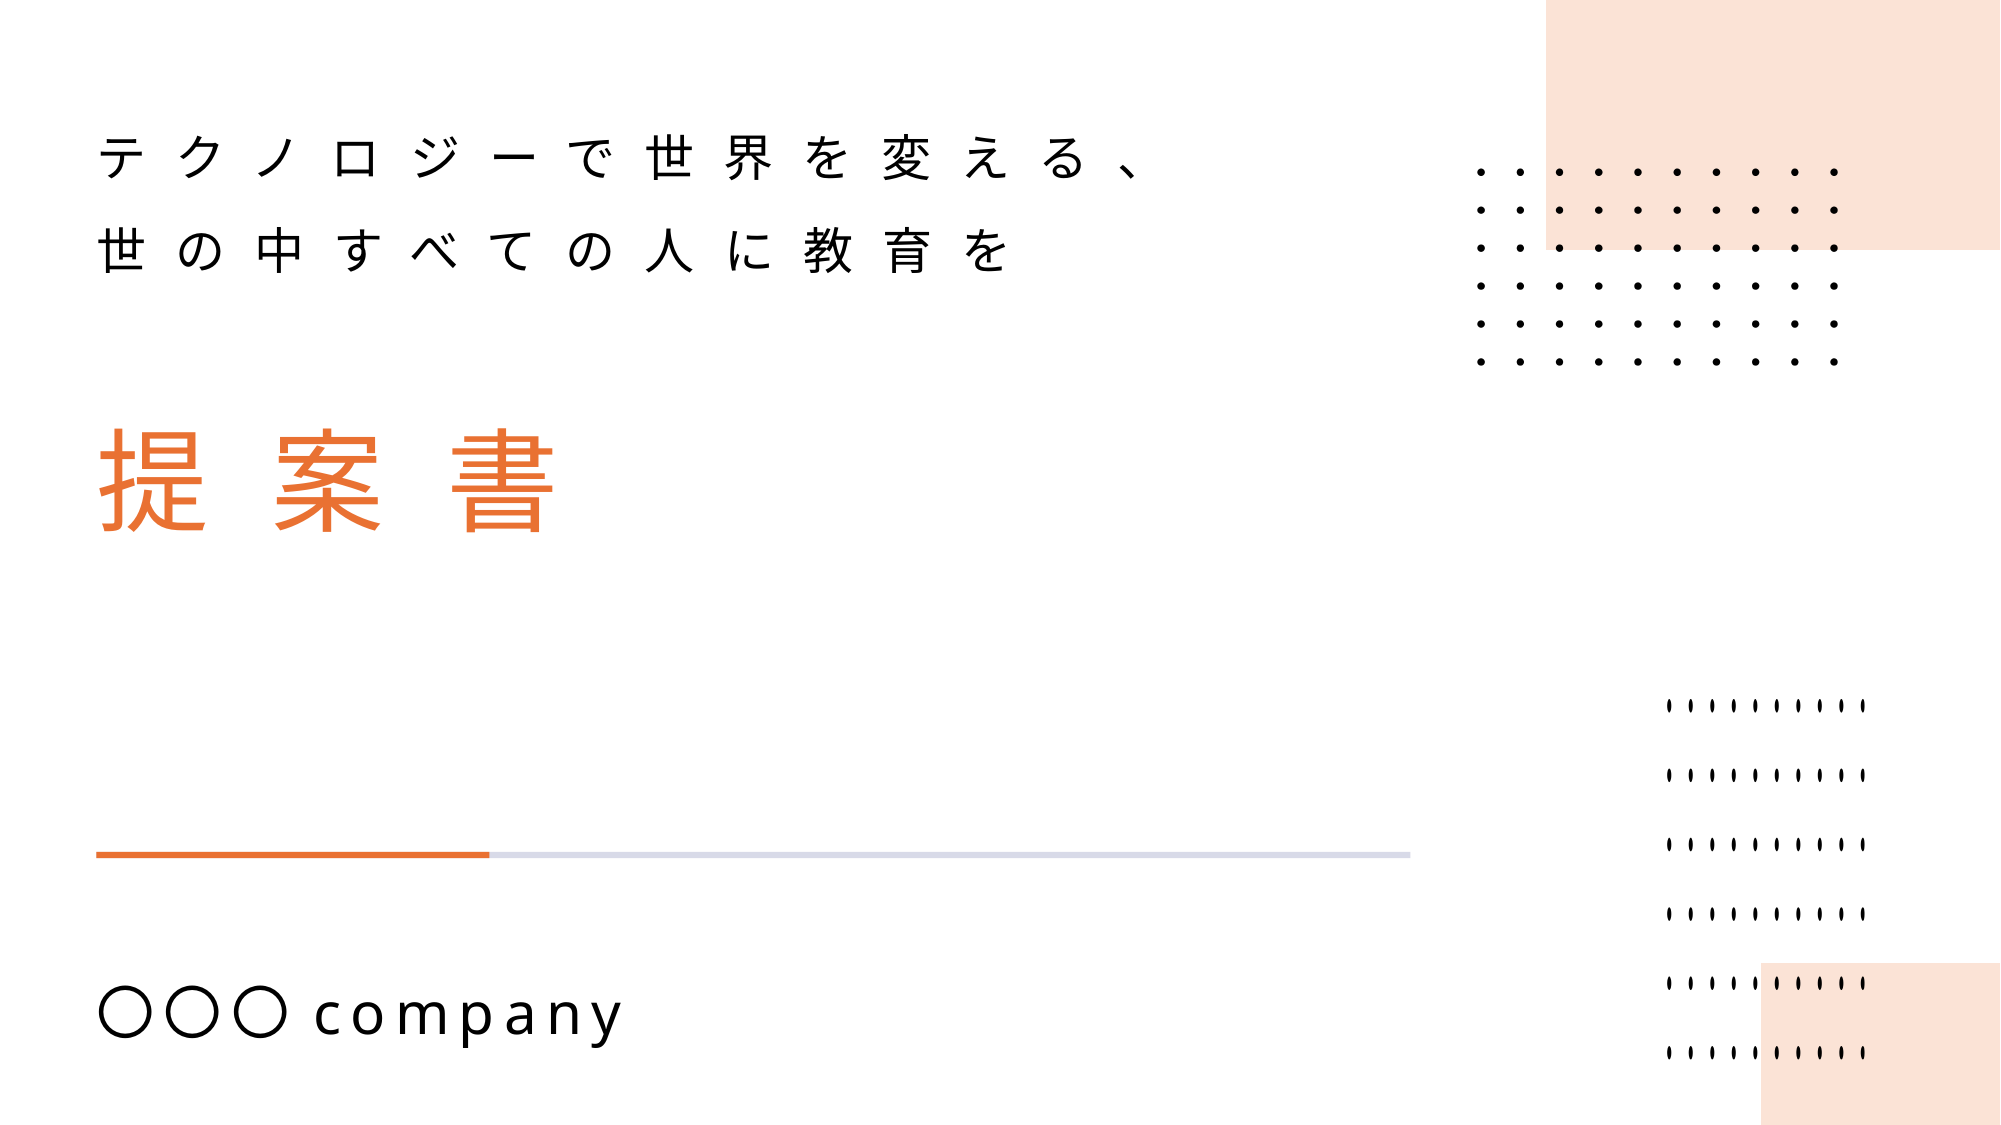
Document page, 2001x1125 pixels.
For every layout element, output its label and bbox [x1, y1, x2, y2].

text_box [95, 0, 2000, 1125]
